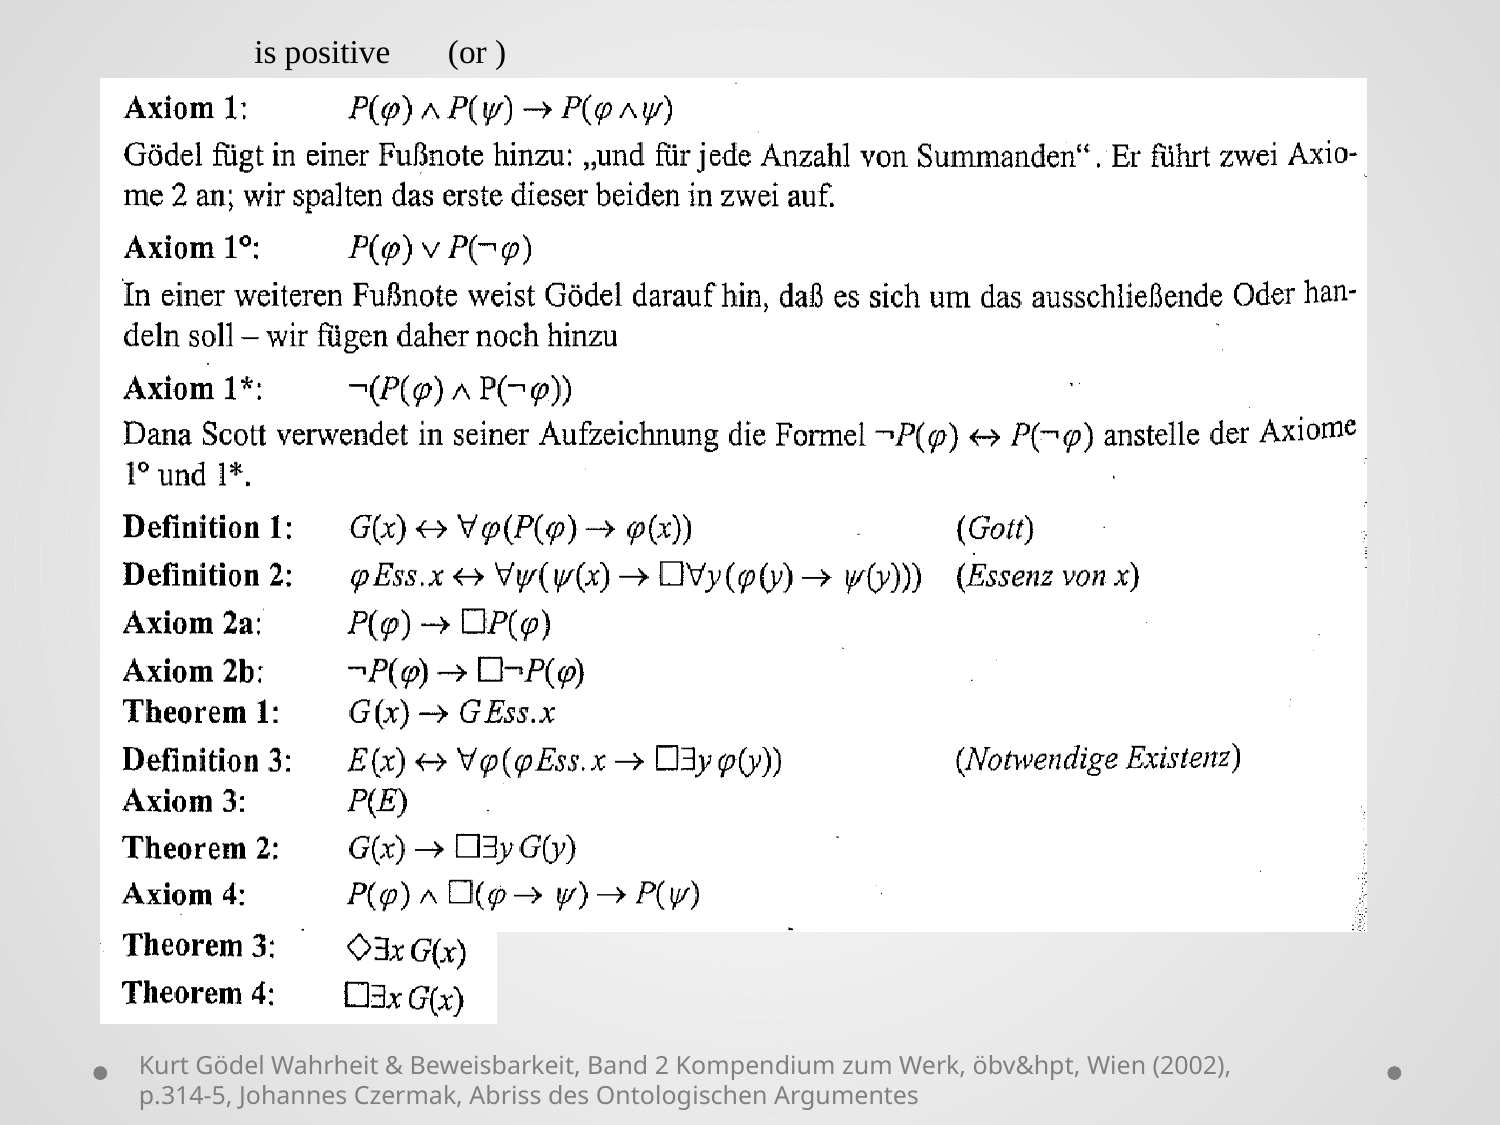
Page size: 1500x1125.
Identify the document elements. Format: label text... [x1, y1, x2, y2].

text_box Kurt Gödel Wahrheit & Beweisbarkeit, Band 2 Kompendium zum Werk, öbv&hpt, Wien (2002), p.314-5, Johannes Czermak, Abriss des Ontologischen Argumentes [123, 1041, 1376, 1117]
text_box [100, 77, 1367, 1024]
